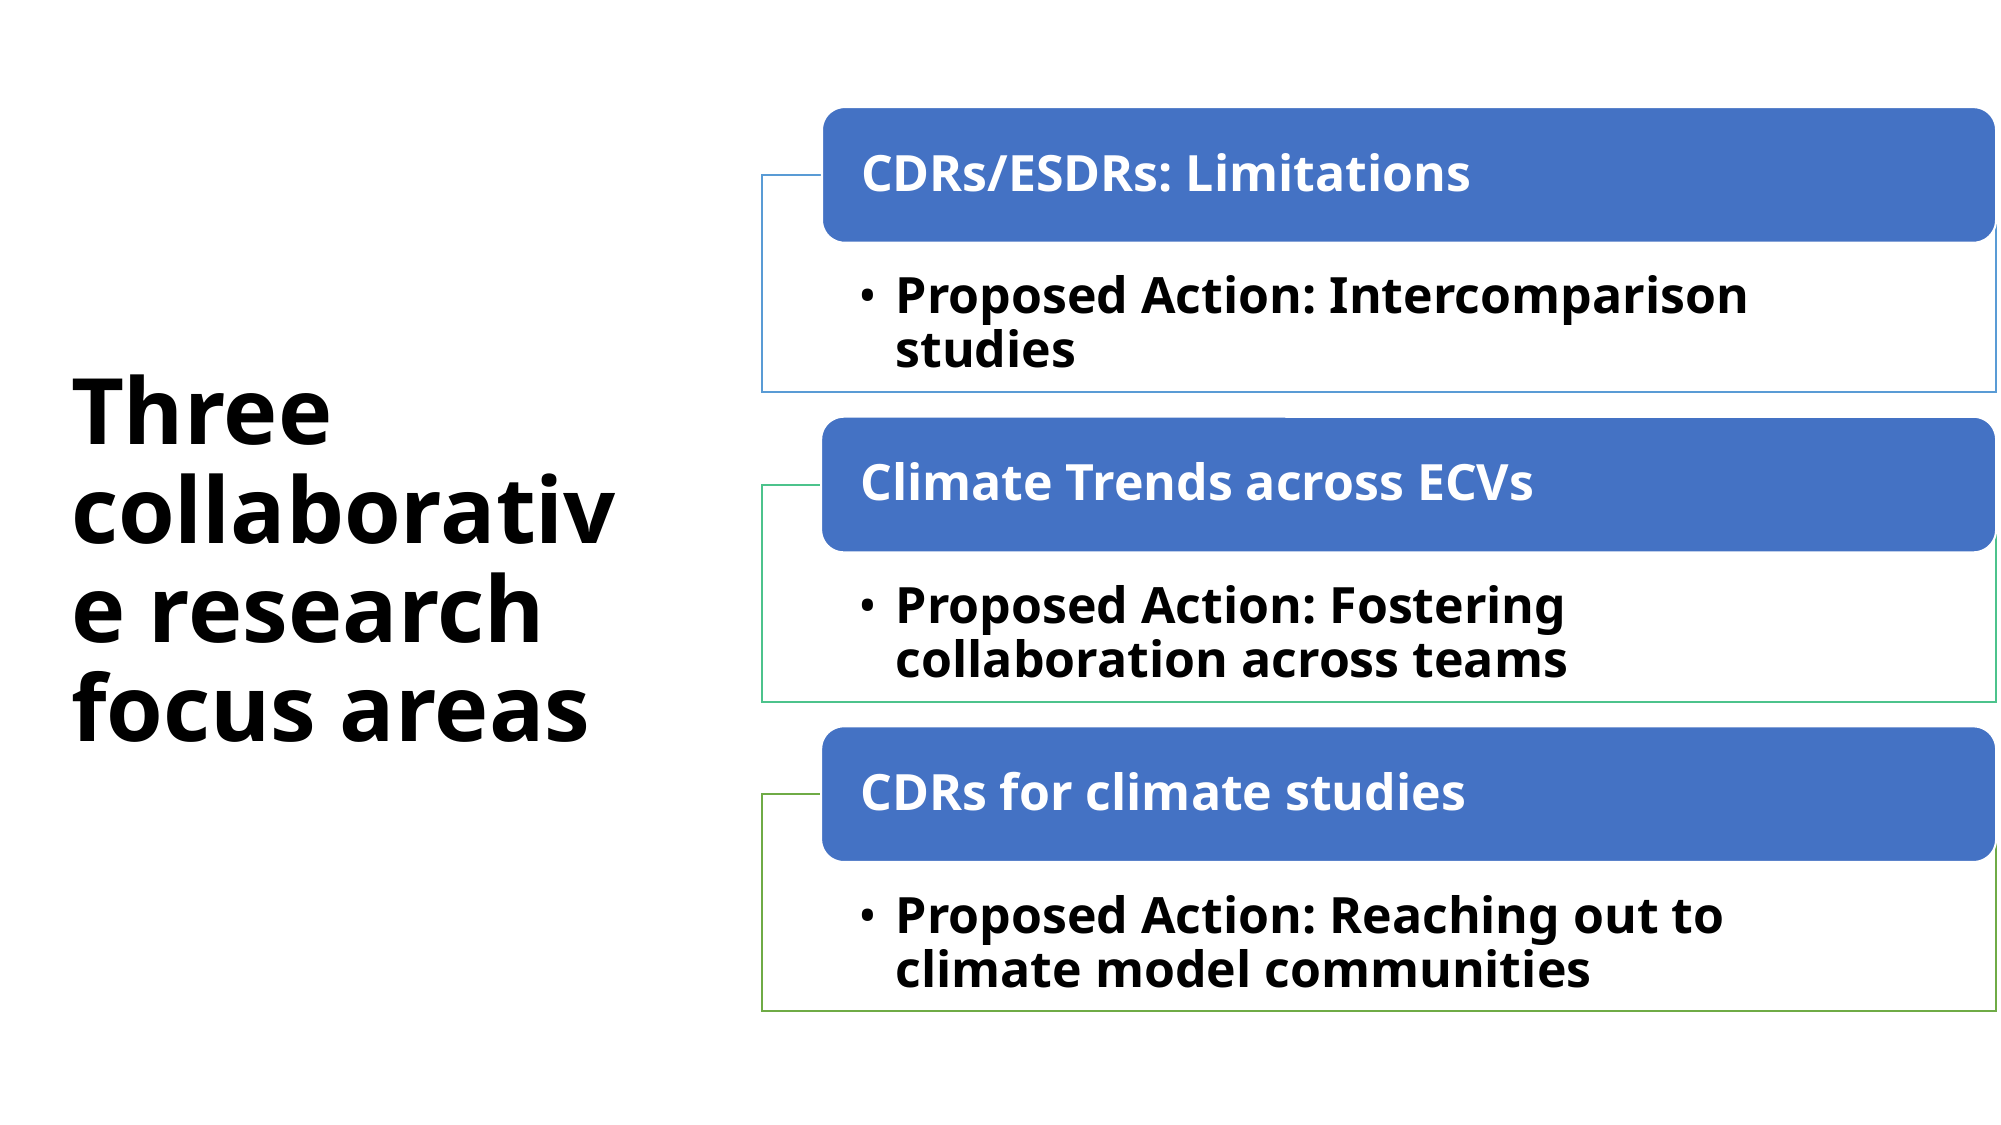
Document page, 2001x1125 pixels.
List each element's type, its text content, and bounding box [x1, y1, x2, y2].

title Three collaborative research focus areas [55, 105, 665, 1021]
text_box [762, 106, 1997, 1012]
